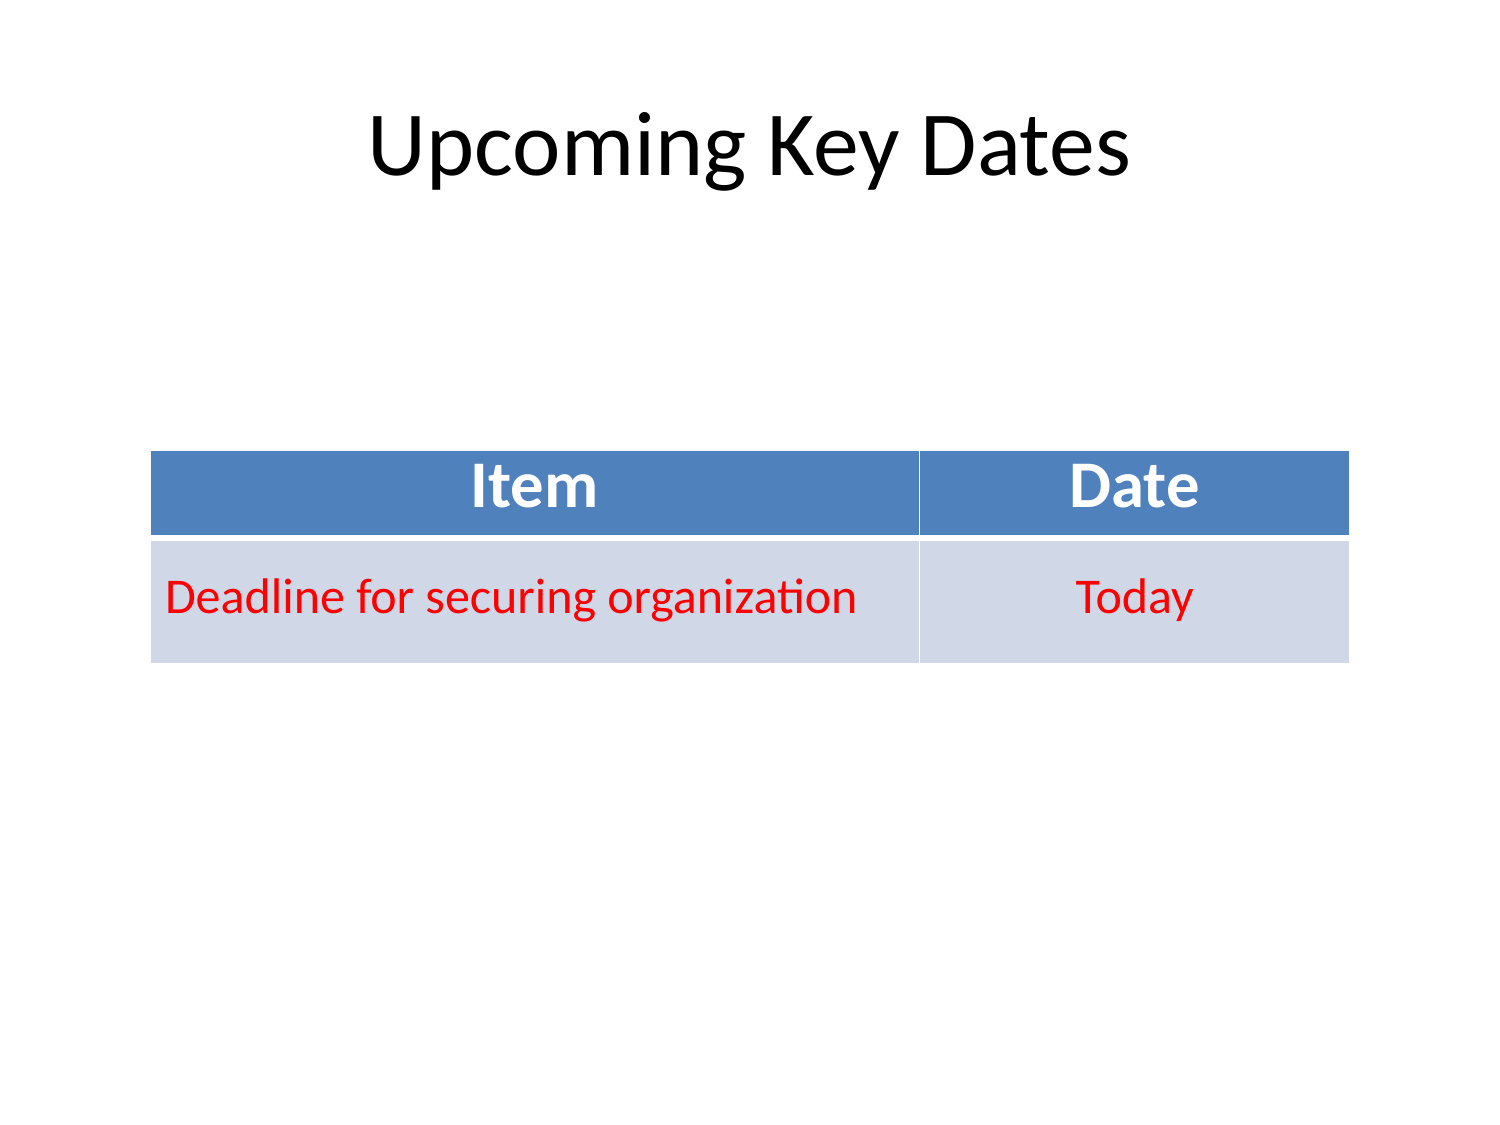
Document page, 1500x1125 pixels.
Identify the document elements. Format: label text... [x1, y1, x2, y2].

table_cell Deadline for securing organization [151, 541, 919, 663]
title Upcoming Key Dates [75, 45, 1425, 233]
table_cell Today [920, 541, 1349, 663]
table_header Item [151, 451, 919, 535]
table_header Date [920, 451, 1349, 535]
